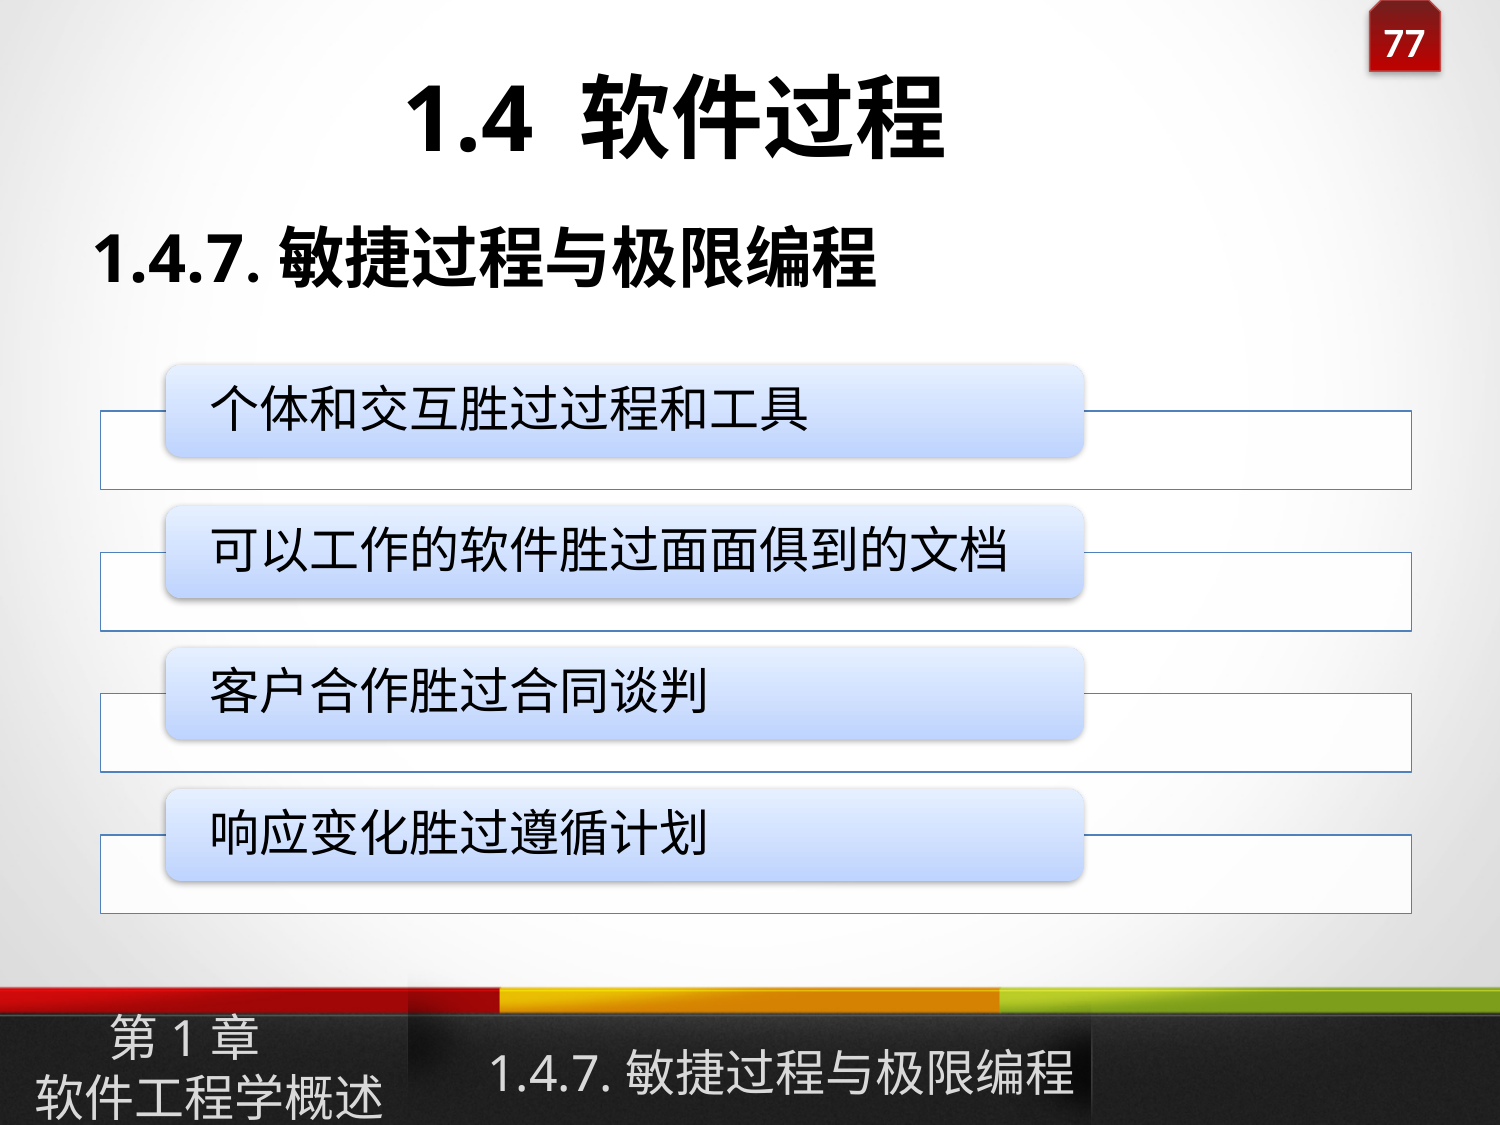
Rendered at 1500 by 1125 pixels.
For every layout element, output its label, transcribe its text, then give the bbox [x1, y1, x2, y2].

picture [0, 0, 1500, 1125]
title 1.4 软件过程 [0, 20, 1350, 208]
text_box 1.4.7.敏捷过程与极限编程 [75, 206, 941, 309]
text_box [100, 361, 1412, 918]
text_box 1.4.7.敏捷过程与极限编程 [458, 1032, 1105, 1111]
